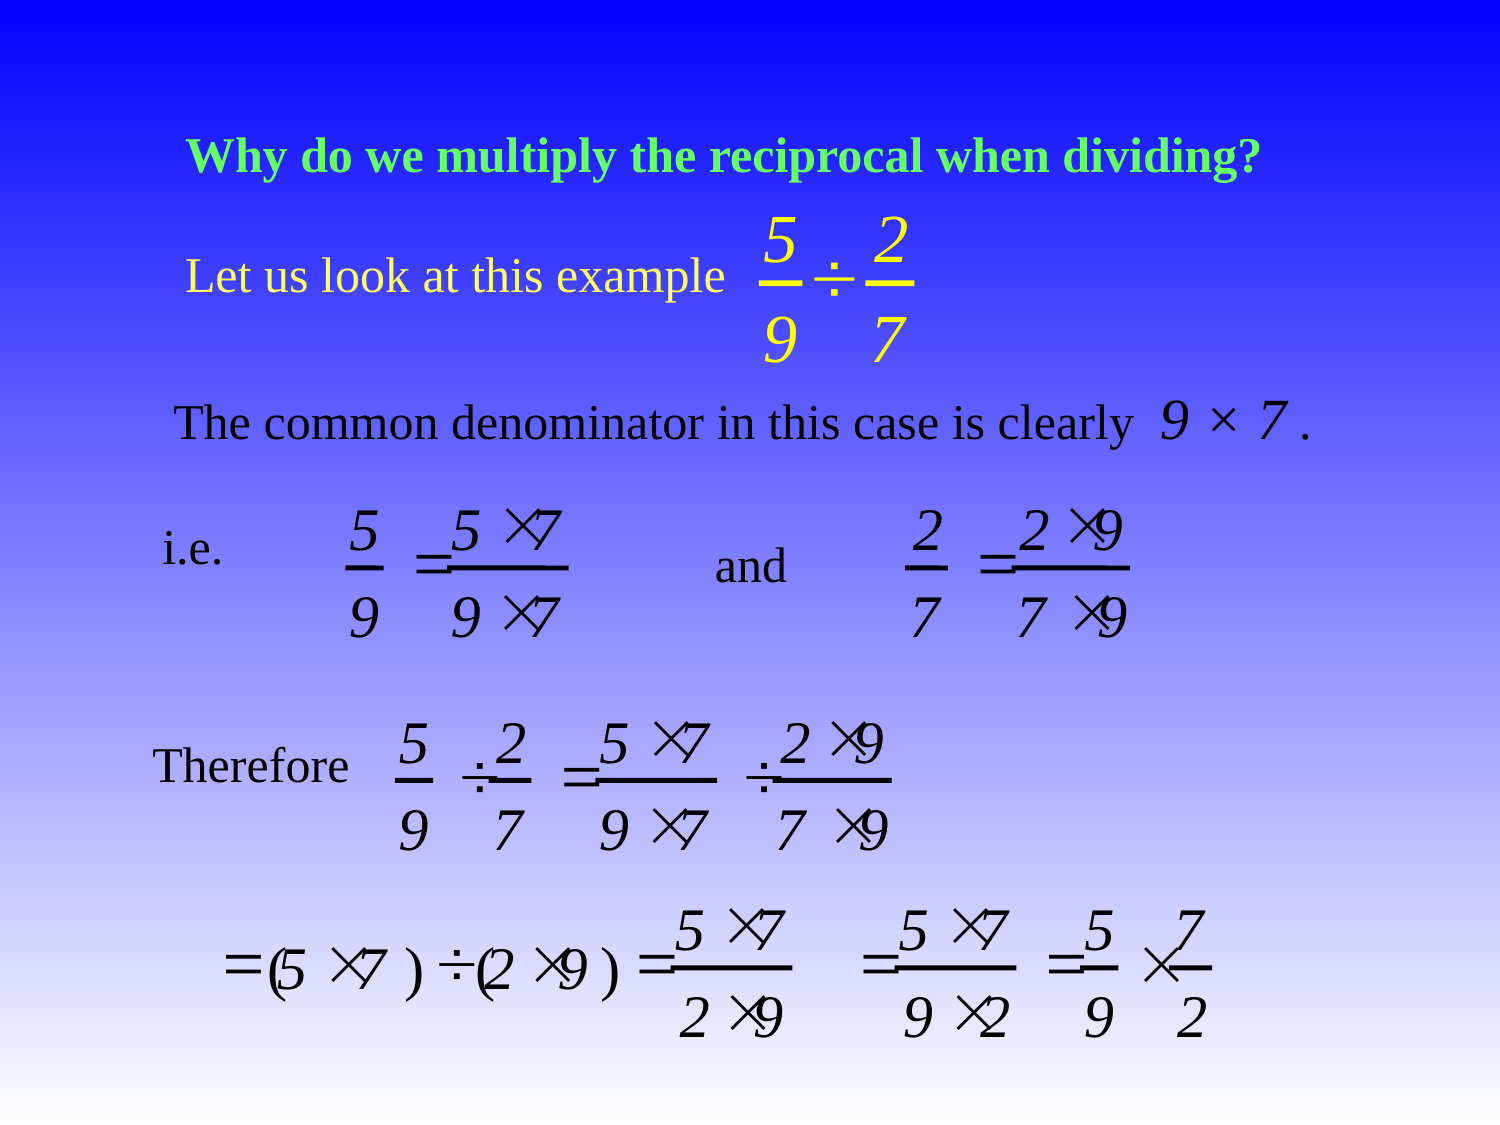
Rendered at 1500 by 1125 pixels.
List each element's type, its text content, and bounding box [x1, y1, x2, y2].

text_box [699, 483, 1145, 659]
text_box The common denominator in this case is clearly 9 × 7 . [158, 373, 1327, 459]
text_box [384, 695, 907, 871]
text_box Therefore [137, 724, 365, 800]
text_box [199, 883, 807, 1059]
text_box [837, 883, 1224, 1059]
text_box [147, 483, 581, 659]
text_box Why do we multiply the reciprocal when dividing? Let us look at this example [170, 115, 1278, 310]
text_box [747, 190, 988, 378]
